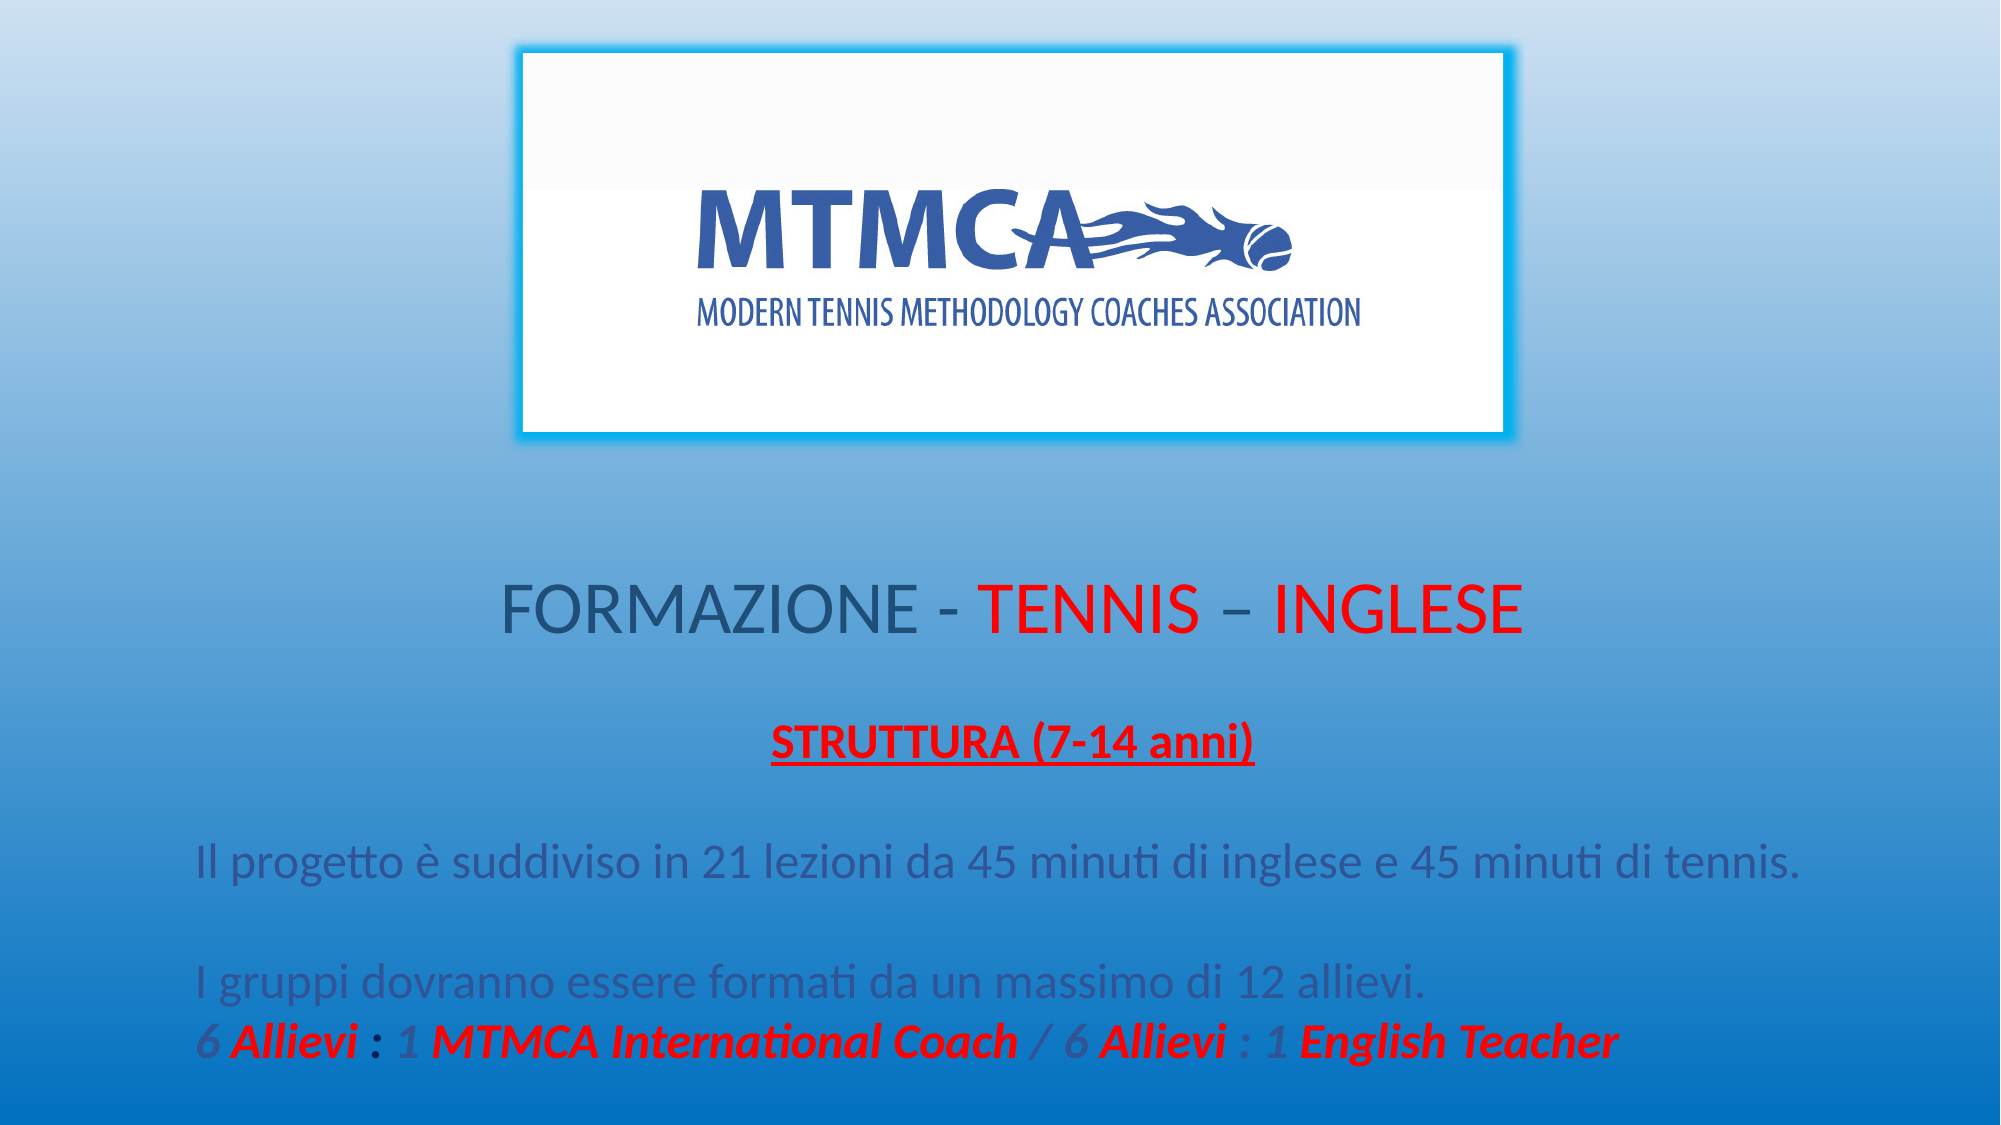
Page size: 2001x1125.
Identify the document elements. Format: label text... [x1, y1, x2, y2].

picture [522, 53, 1503, 431]
text_box FORMAZIONE - TENNIS – INGLESE STRUTTURA (7-14 anni) Il progetto è suddiviso in 21 lezioni da 45 minuti di inglese e 45 minuti di tennis. I gruppi dovranno essere formati da un massimo di 12 allievi. 6 Allievi : 1 MTMCA International Coach / 6 Allievi : 1 English Teacher [179, 551, 1847, 1077]
